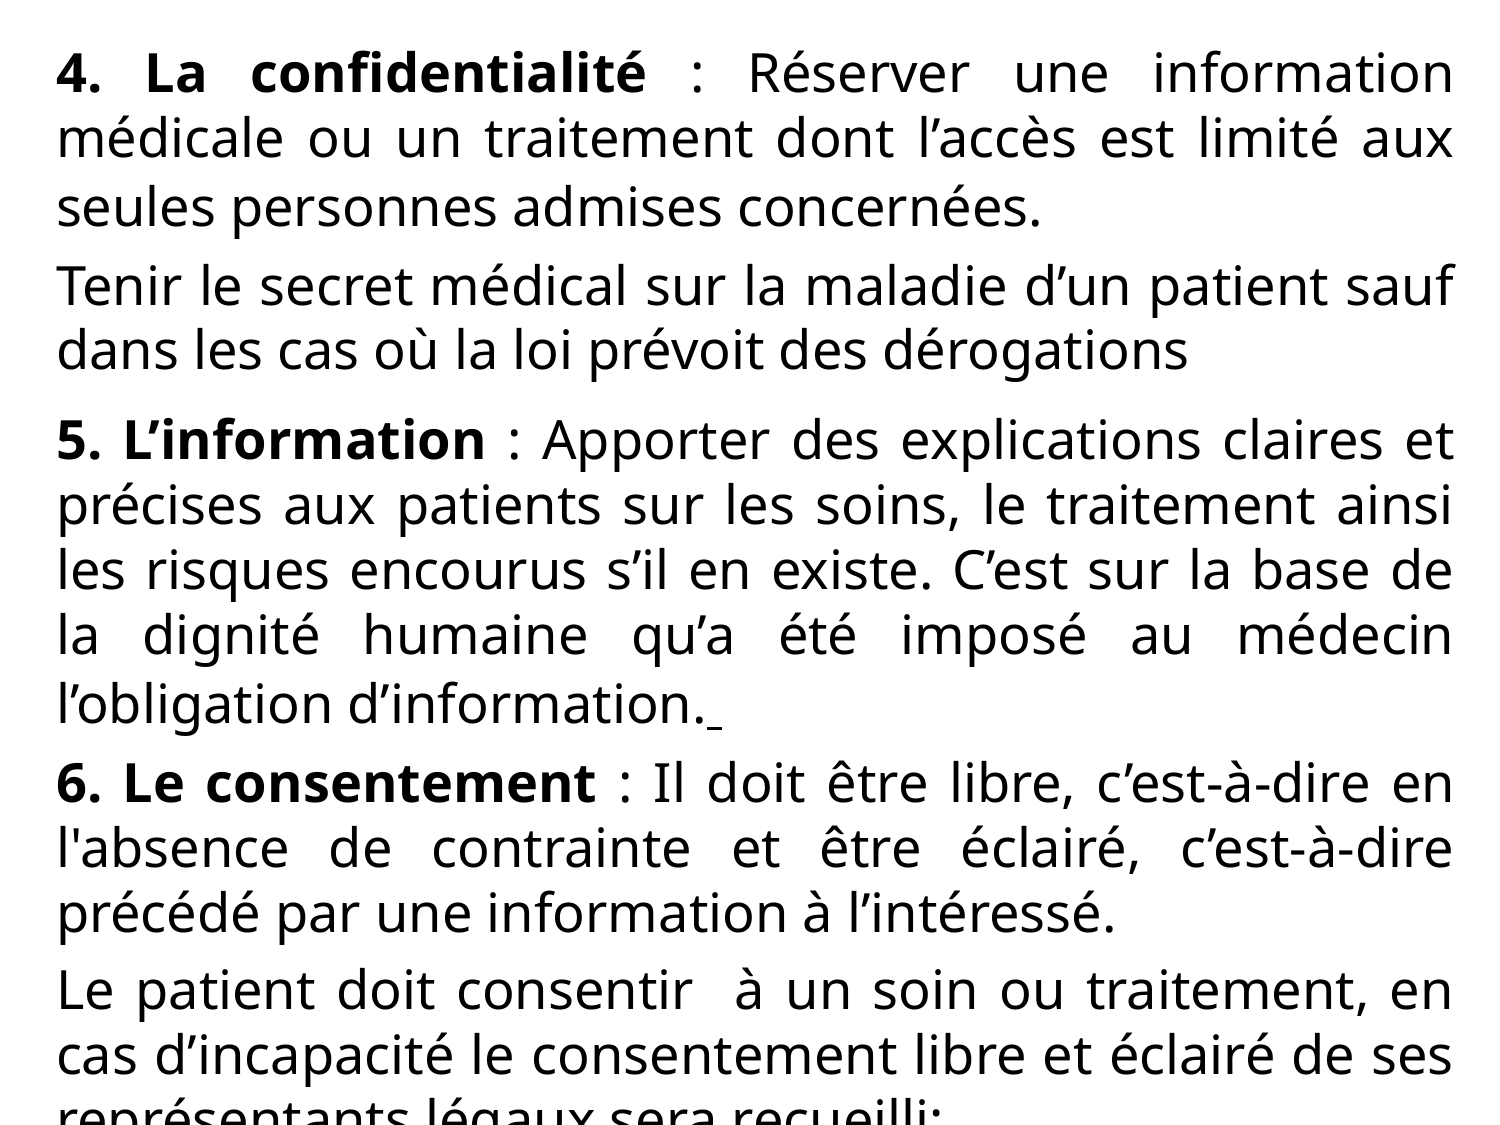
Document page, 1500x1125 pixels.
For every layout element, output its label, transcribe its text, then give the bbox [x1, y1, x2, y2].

text_box 4. La confidentialité : Réserver une information médicale ou un traitement dont l’accès est limité aux seules personnes admises concernées. Tenir le secret médical sur la maladie d’un patient sauf dans les cas où la loi prévoit des dérogations 5. L’information : Apporter des explications claires et précises aux patients sur les soins, le traitement ainsi les risques encourus s’il en existe. C’est sur la base de la dignité humaine qu’a été imposé au médecin l’obligation d’information. 6. Le consentement : Il doit être libre, c’est-à-dire en l'absence de contrainte et être éclairé, c’est-à-dire précédé par une information à l’intéressé. Le patient doit consentir à un soin ou traitement, en cas d’incapacité le consentement libre et éclairé de ses représentants légaux sera recueilli; [41, 30, 1471, 1125]
